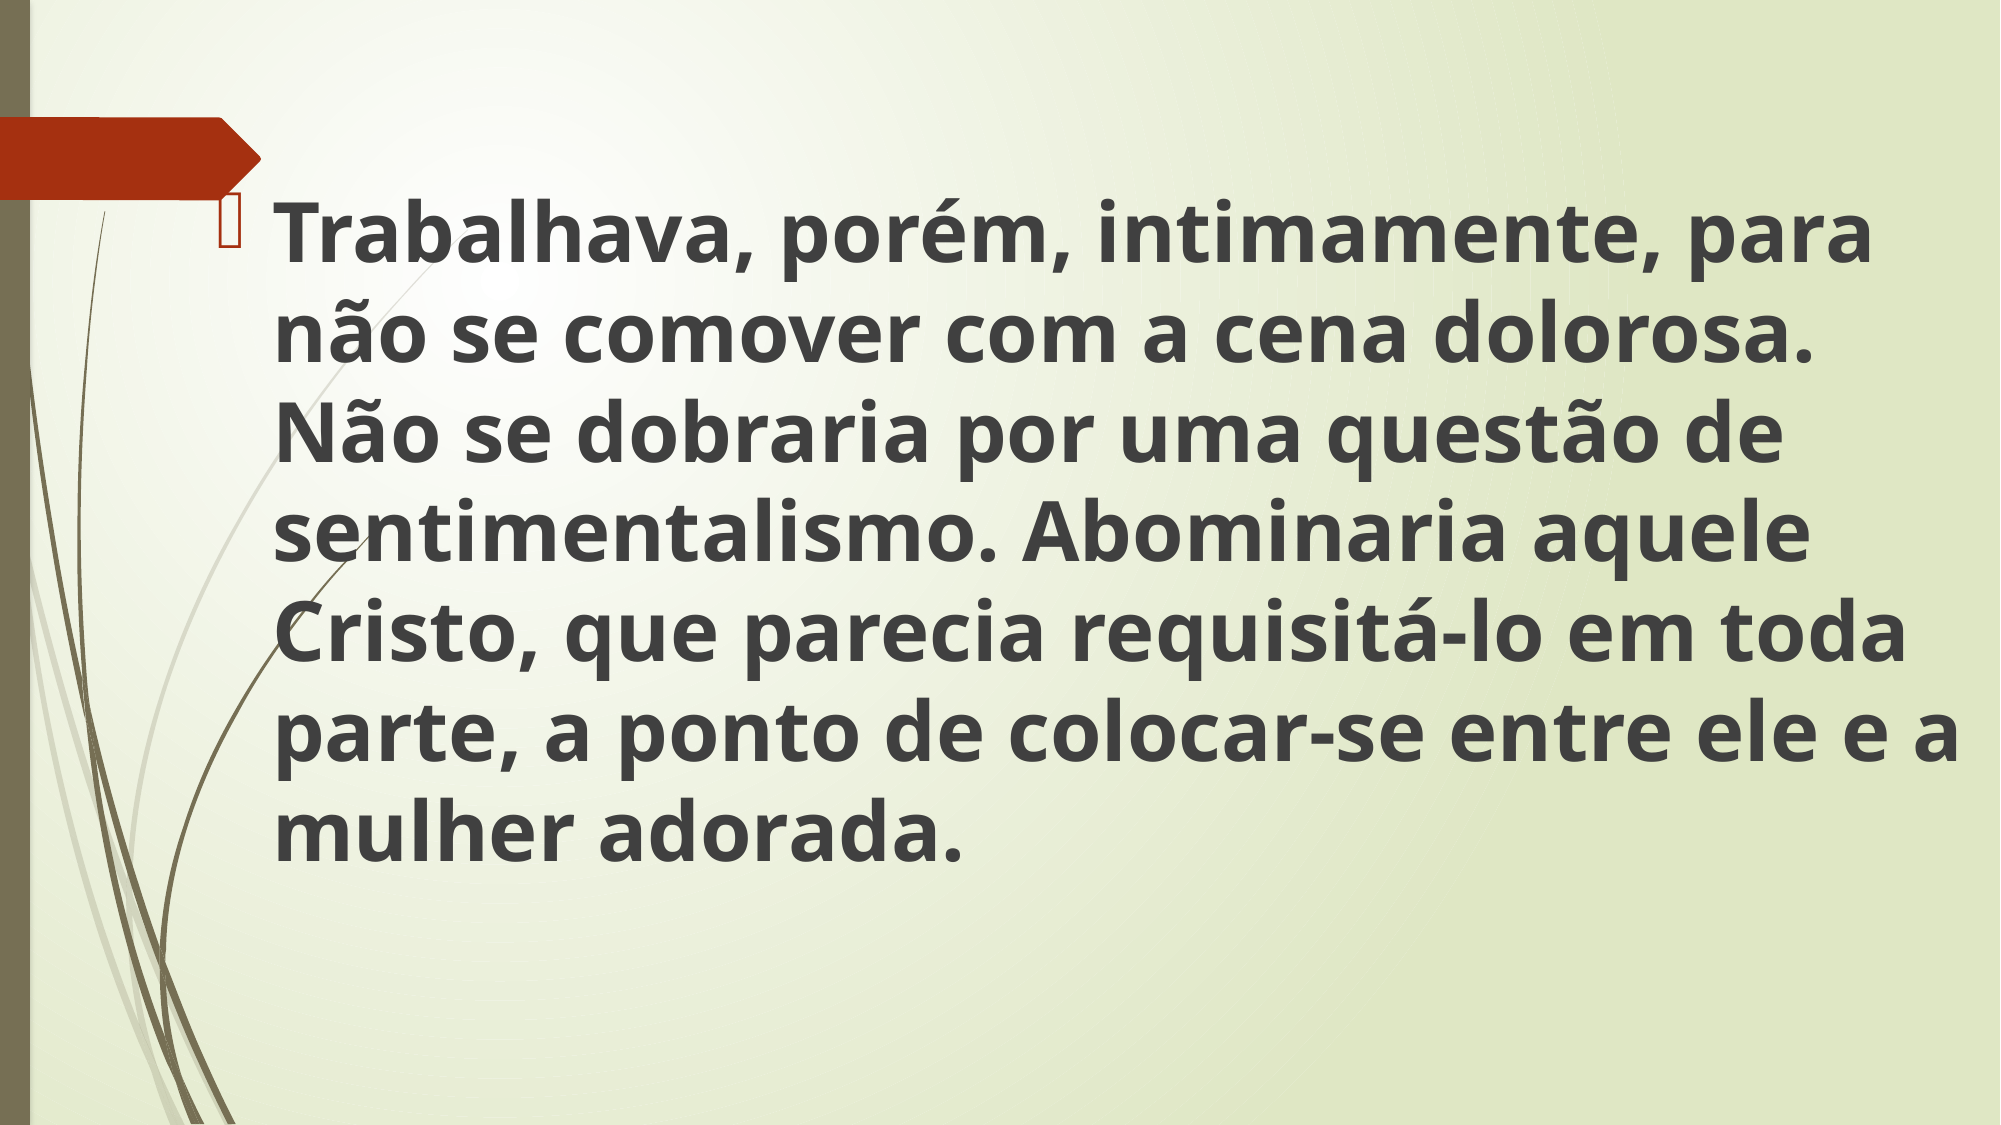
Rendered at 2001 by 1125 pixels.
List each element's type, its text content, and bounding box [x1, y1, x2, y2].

list Trabalhava, porém, intimamente, para não se comover com a cena dolorosa. Não se dobraria por uma questão de sentimentalismo. Abominaria aquele Cristo, que parecia requisitá-lo em toda parte, a ponto de colocar-se entre ele e a mulher adorada. [201, 0, 2000, 1125]
